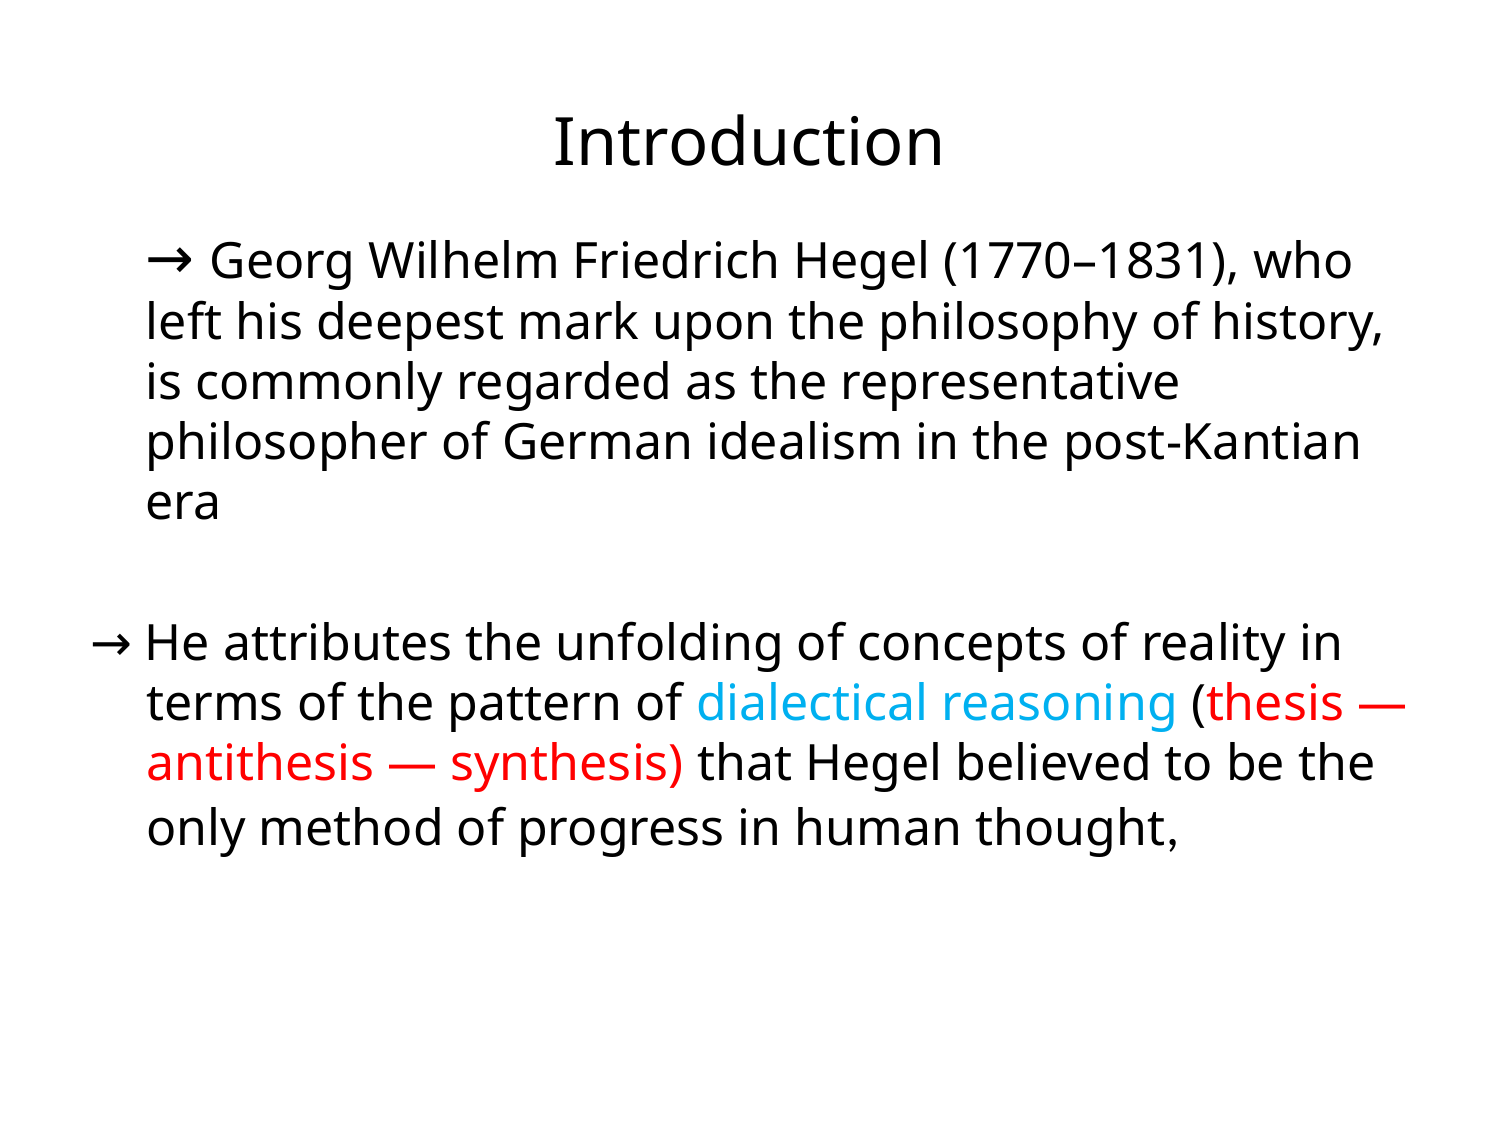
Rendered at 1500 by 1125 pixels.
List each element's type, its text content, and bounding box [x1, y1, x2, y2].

list → Georg Wilhelm Friedrich Hegel (1770–1831), who left his deepest mark upon the philosophy of history, is commonly regarded as the representative philosopher of German idealism in the post-Kantian era → He attributes the unfolding of concepts of reality in terms of the pattern of dialectical reasoning (thesis — antithesis — synthesis) that Hegel believed to be the only method of progress in human thought, [75, 212, 1425, 1005]
title Introduction [75, 45, 1425, 212]
